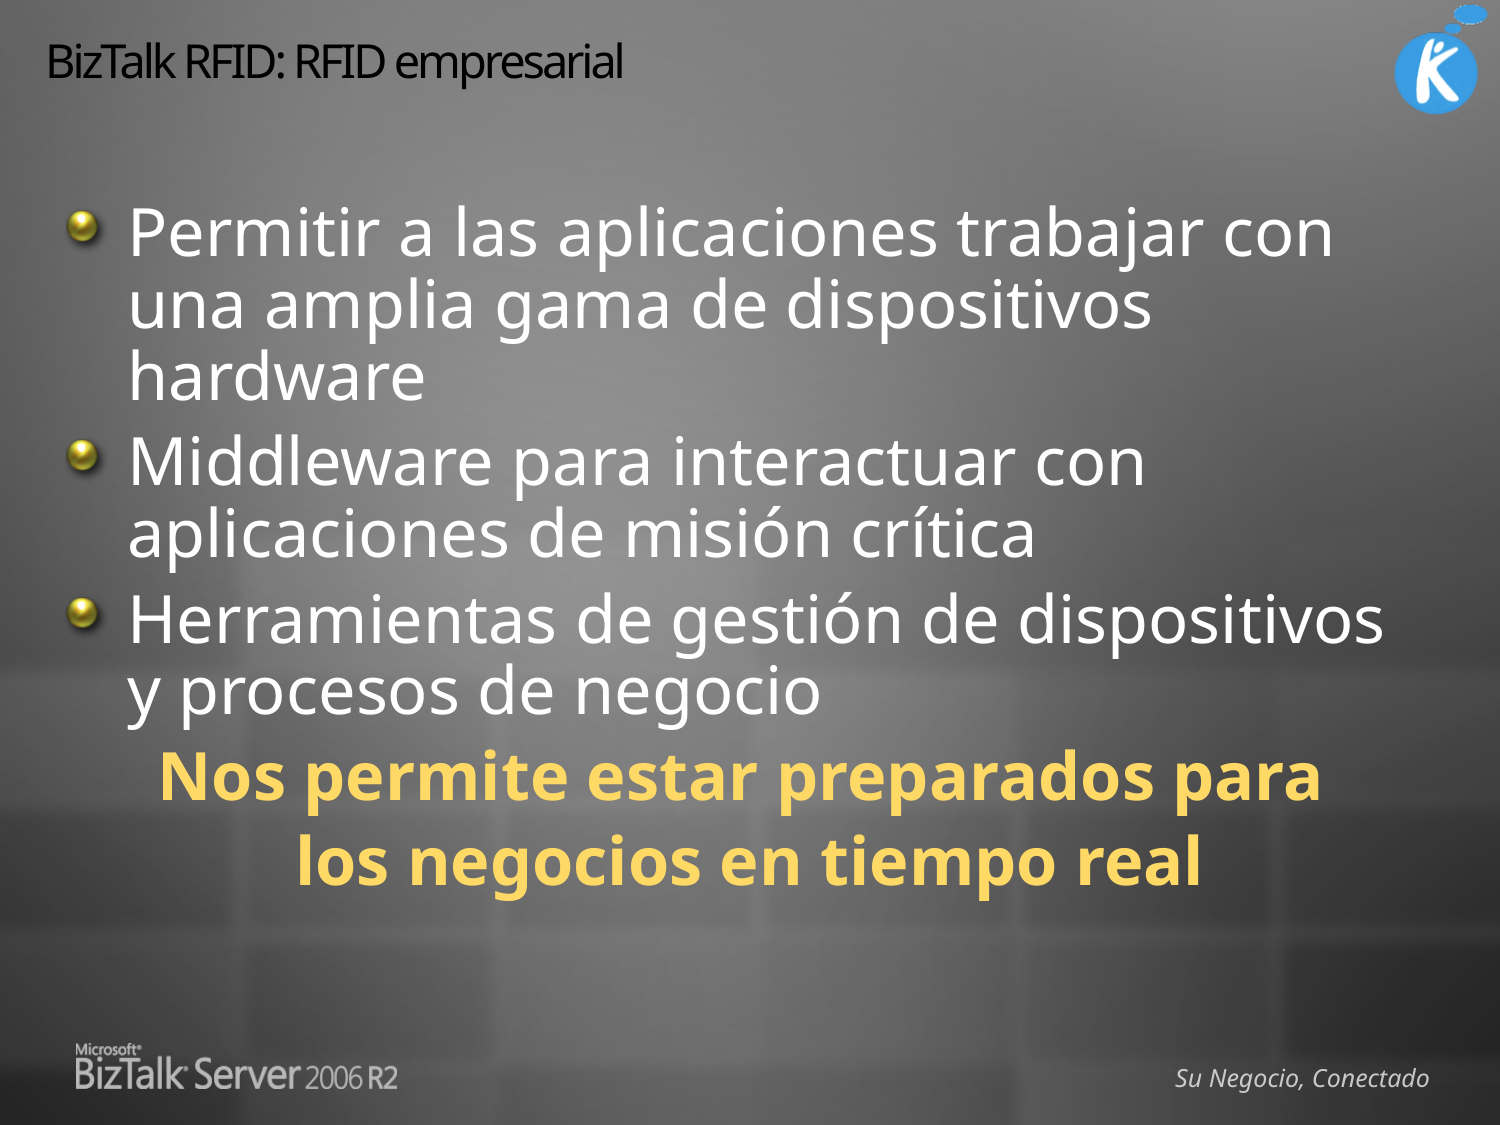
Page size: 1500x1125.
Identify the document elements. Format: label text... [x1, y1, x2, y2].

list Permitir a las aplicaciones trabajar con una amplia gama de dispositivos hardware Middleware para interactuar con aplicaciones de misión crítica Herramientas de gestión de dispositivos y procesos de negocio Nos permite estar preparados para los negocios en tiempo real [62, 199, 1438, 935]
title BizTalk RFID: RFID empresarial [45, 37, 1483, 147]
picture [0, 0, 1500, 1125]
